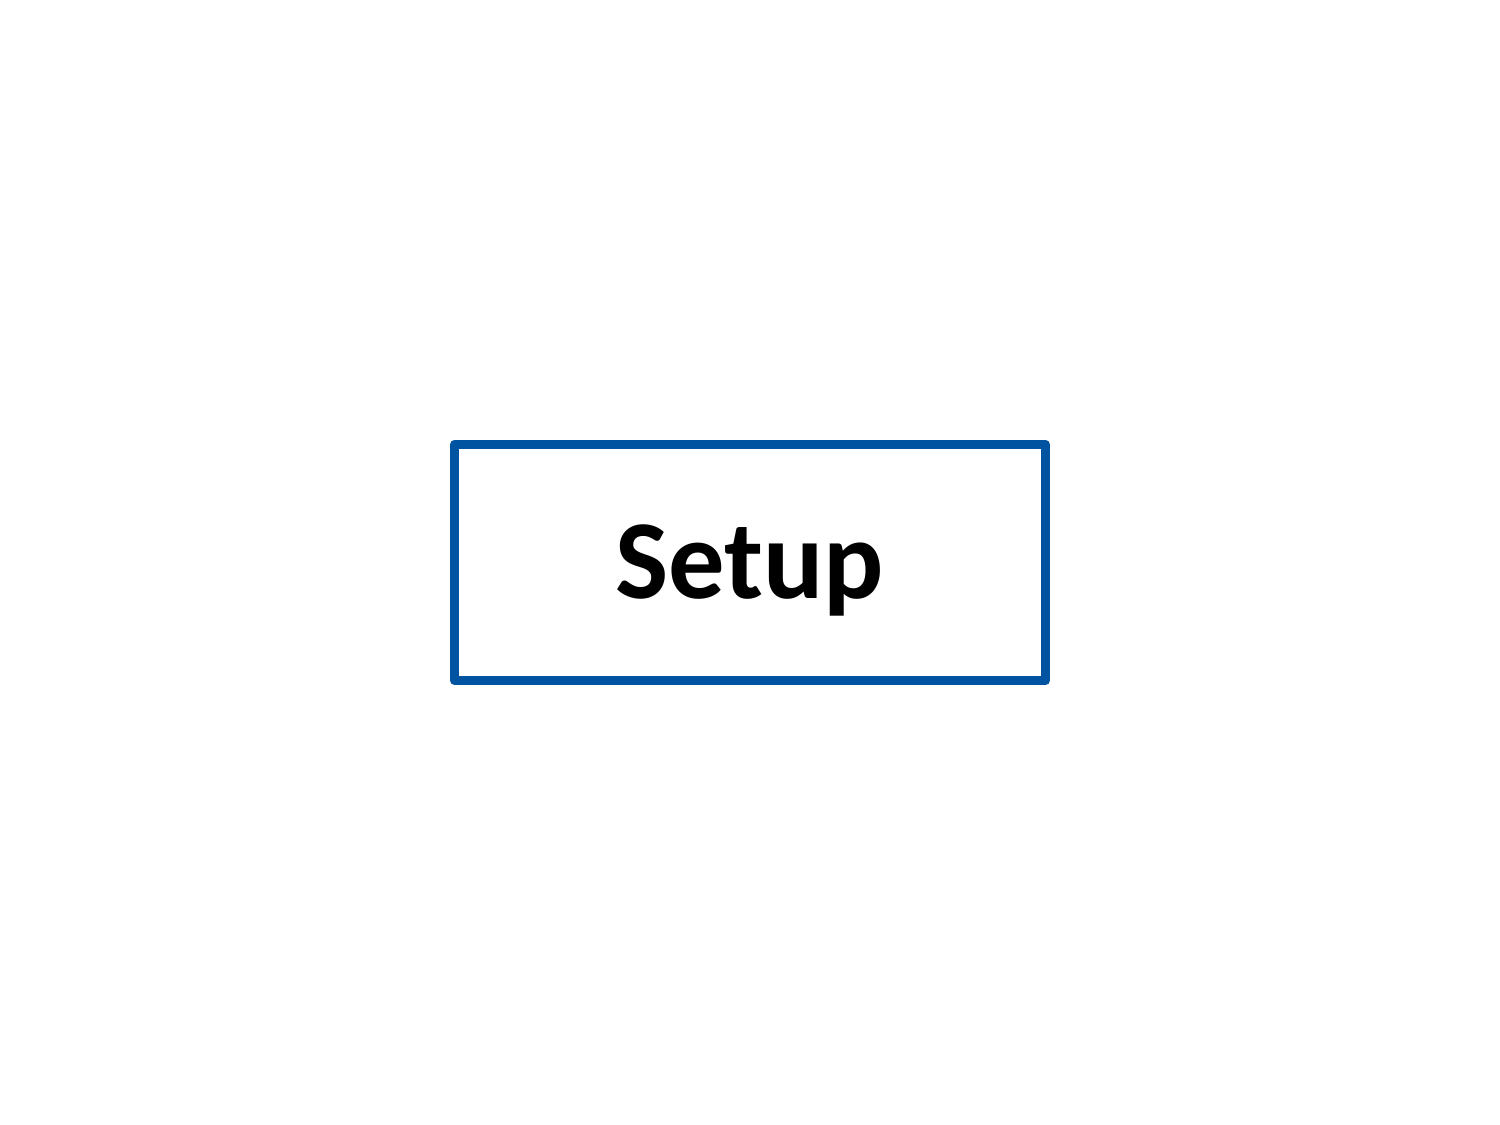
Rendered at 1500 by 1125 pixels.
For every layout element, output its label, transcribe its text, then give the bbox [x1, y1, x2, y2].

title Setup [454, 443, 1046, 682]
